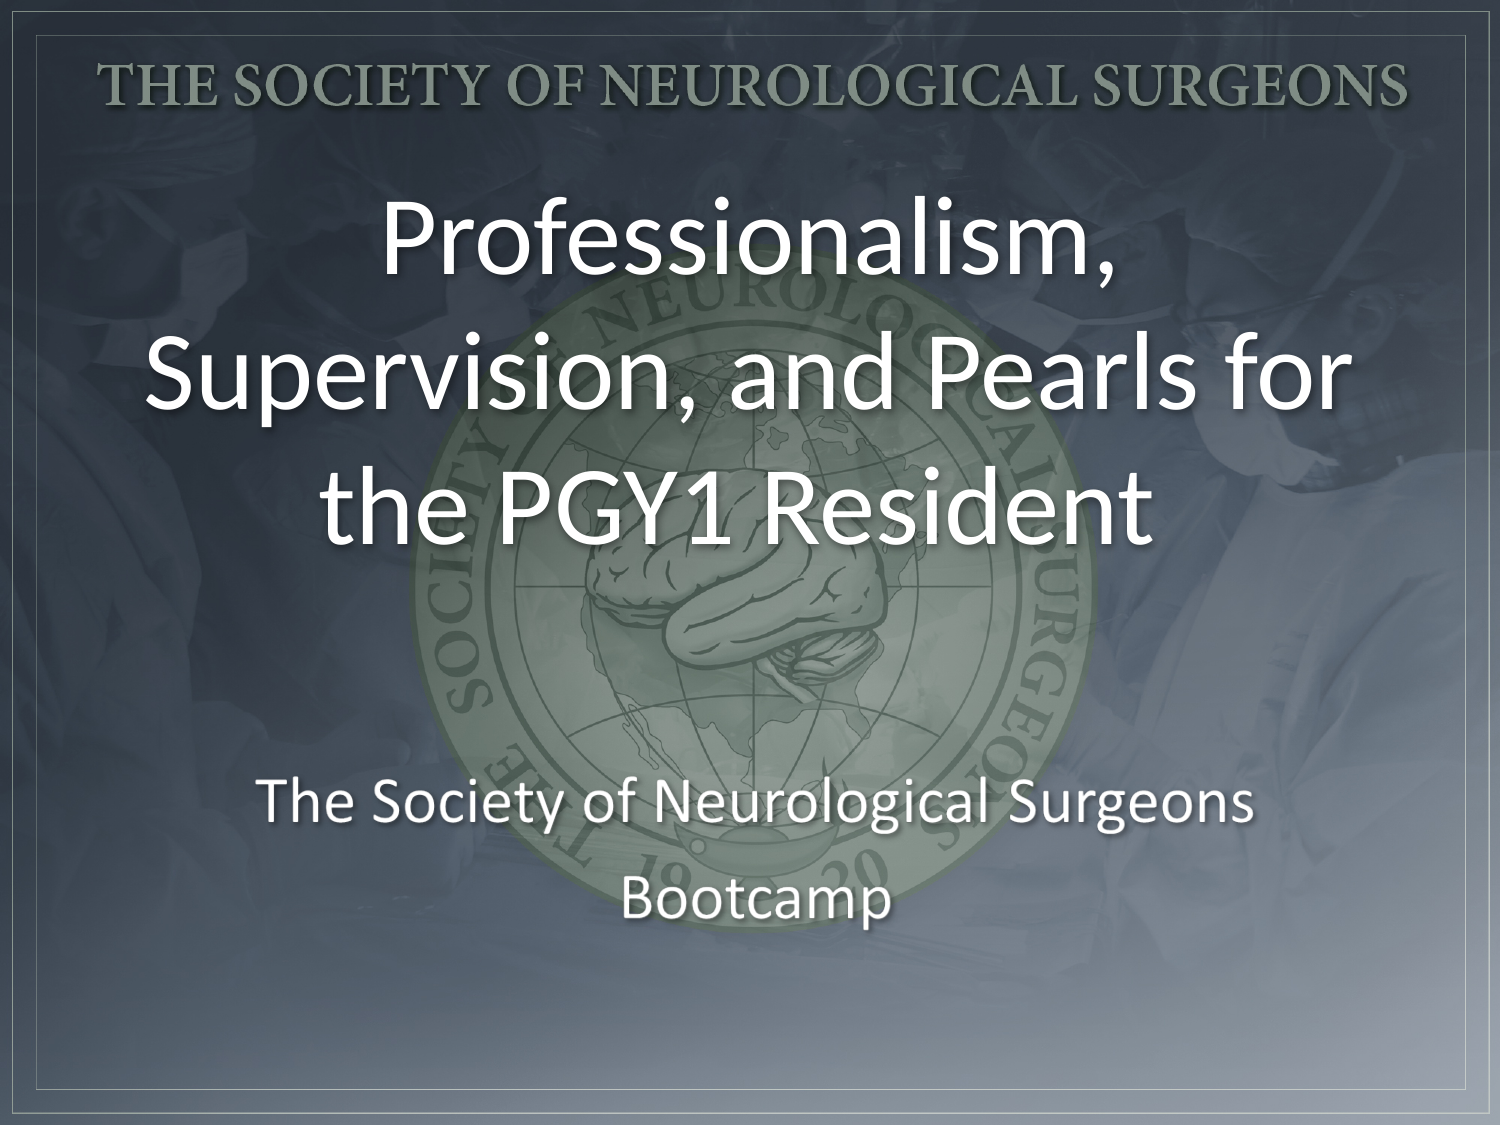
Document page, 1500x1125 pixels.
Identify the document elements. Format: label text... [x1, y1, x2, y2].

title Professionalism, Supervision, and Pearls for the PGY1 Resident [89, 154, 1411, 687]
picture [0, 0, 1500, 1125]
